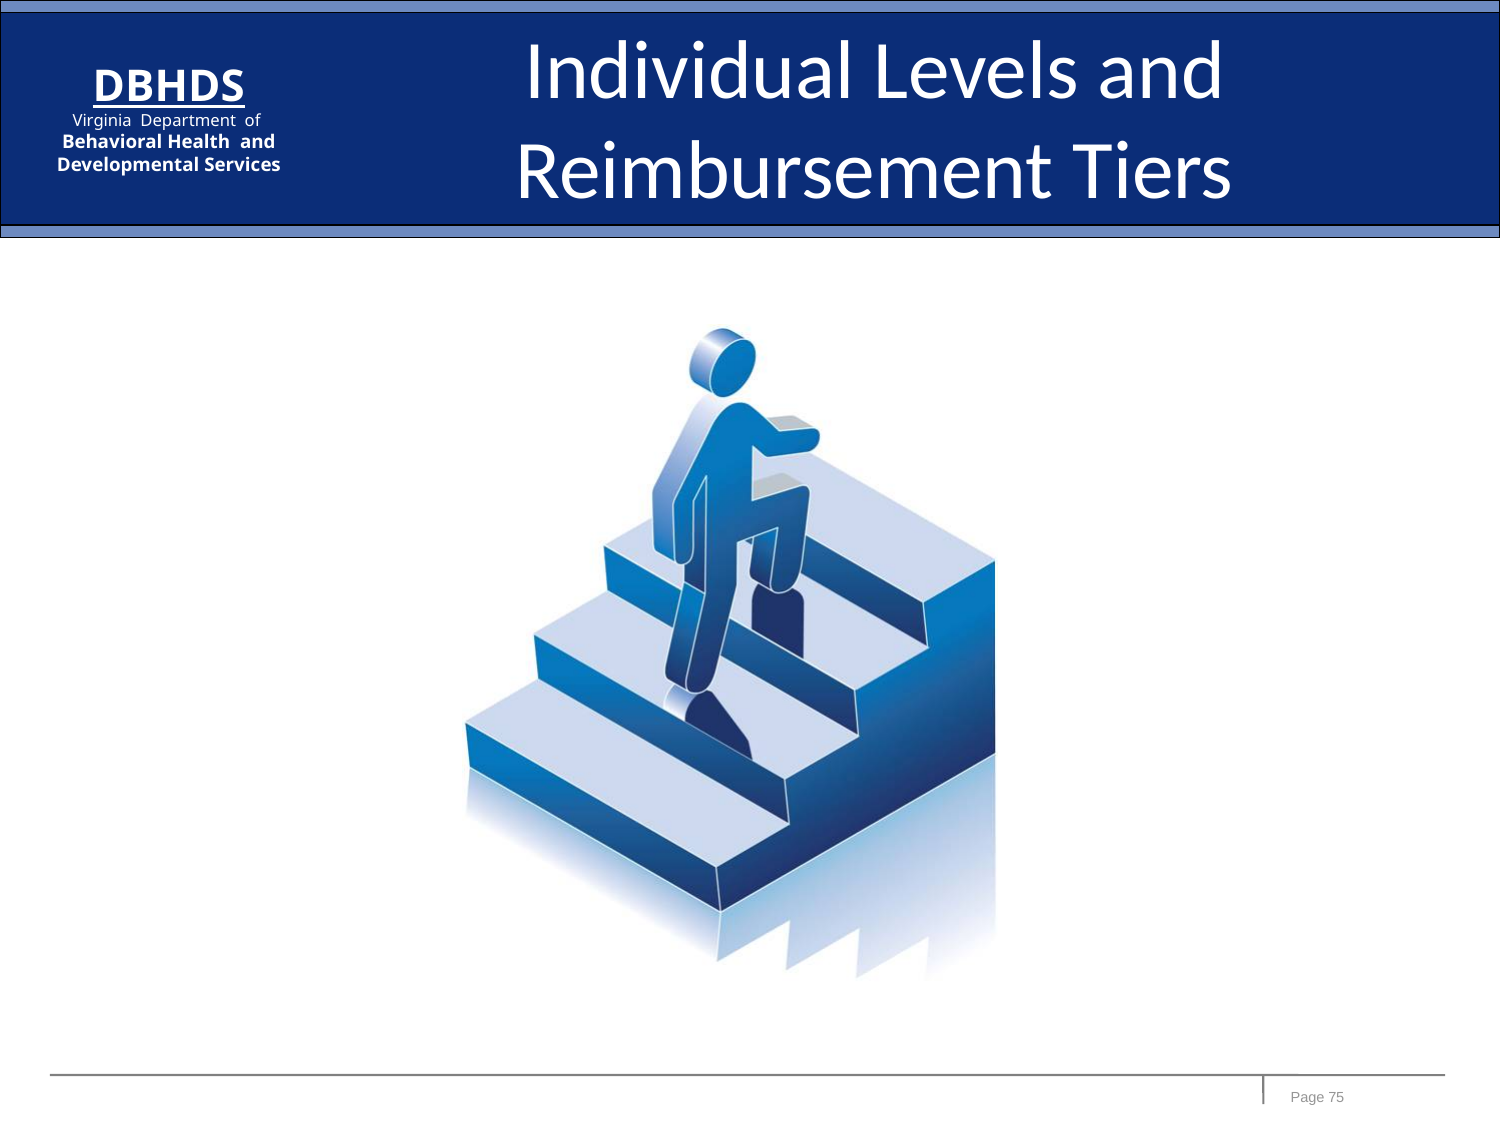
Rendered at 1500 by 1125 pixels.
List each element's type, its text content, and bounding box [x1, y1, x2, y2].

title Individual Levels and Reimbursement Tiers [337, 37, 1413, 193]
picture [462, 324, 998, 990]
